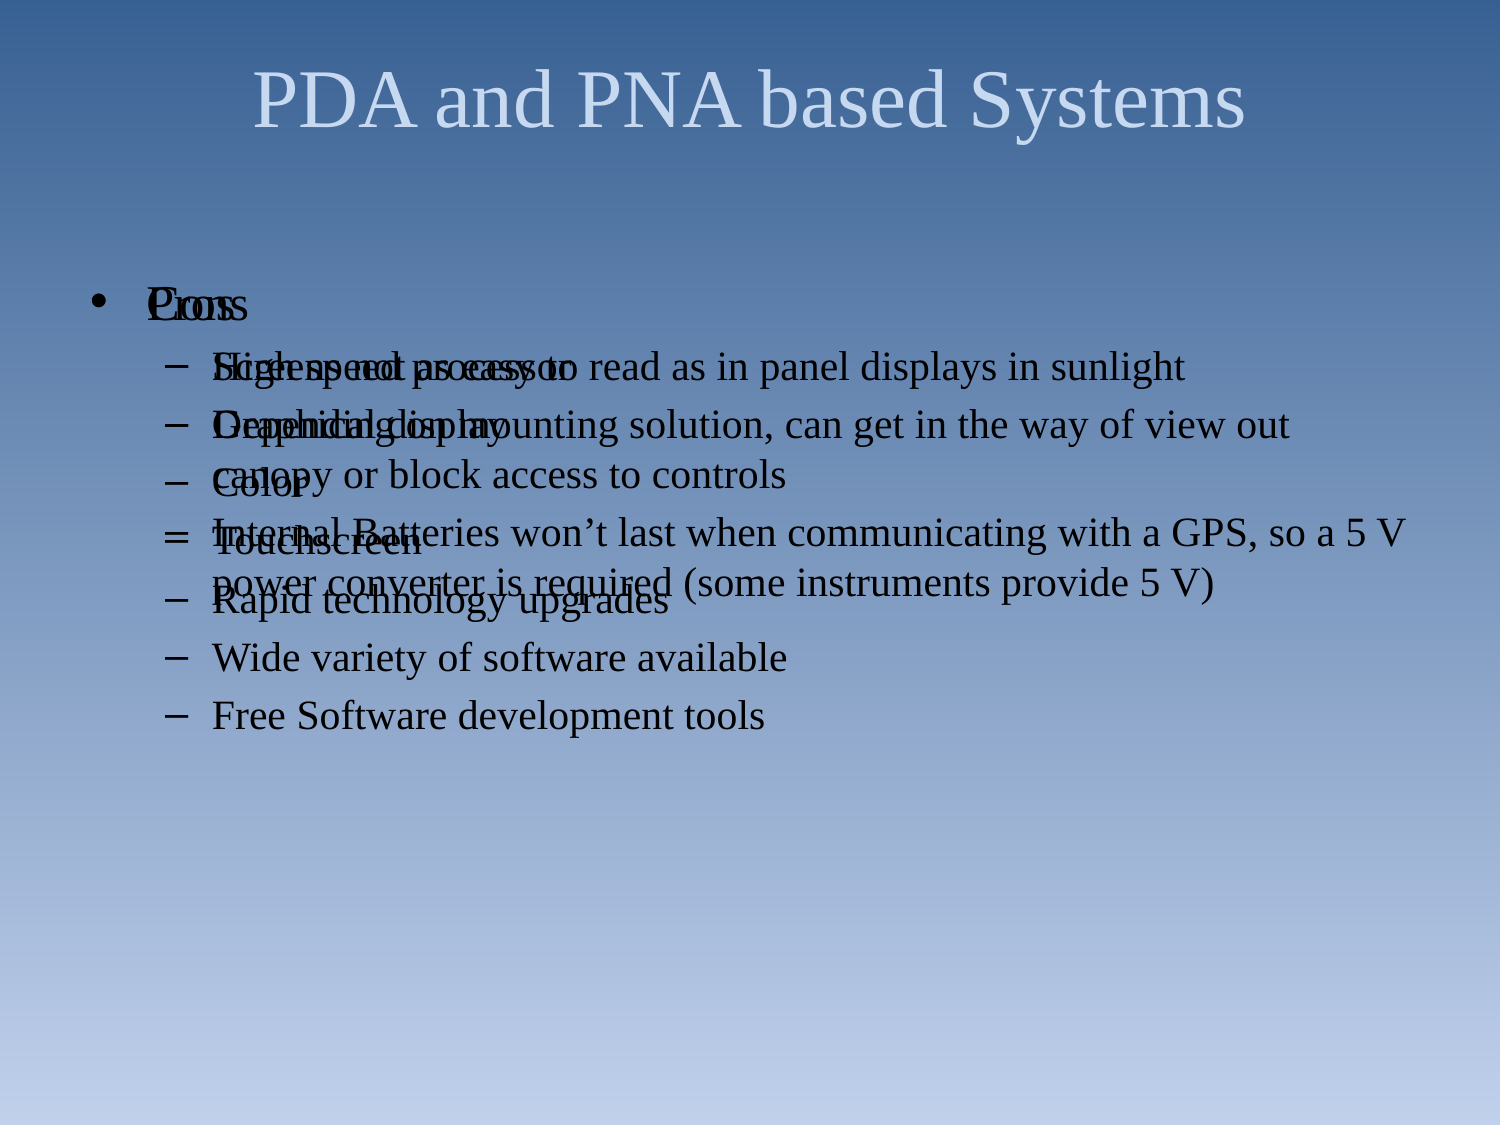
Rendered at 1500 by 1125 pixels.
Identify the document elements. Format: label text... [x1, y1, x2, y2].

list Cons Screens not as easy to read as in panel displays in sunlight Depending on mounting solution, can get in the way of view out canopy or block access to controls Internal Batteries won’t last when communicating with a GPS, so a 5 V power converter is required (some instruments provide 5 V) [75, 262, 1425, 1005]
title PDA and PNA based Systems [75, 0, 1425, 188]
